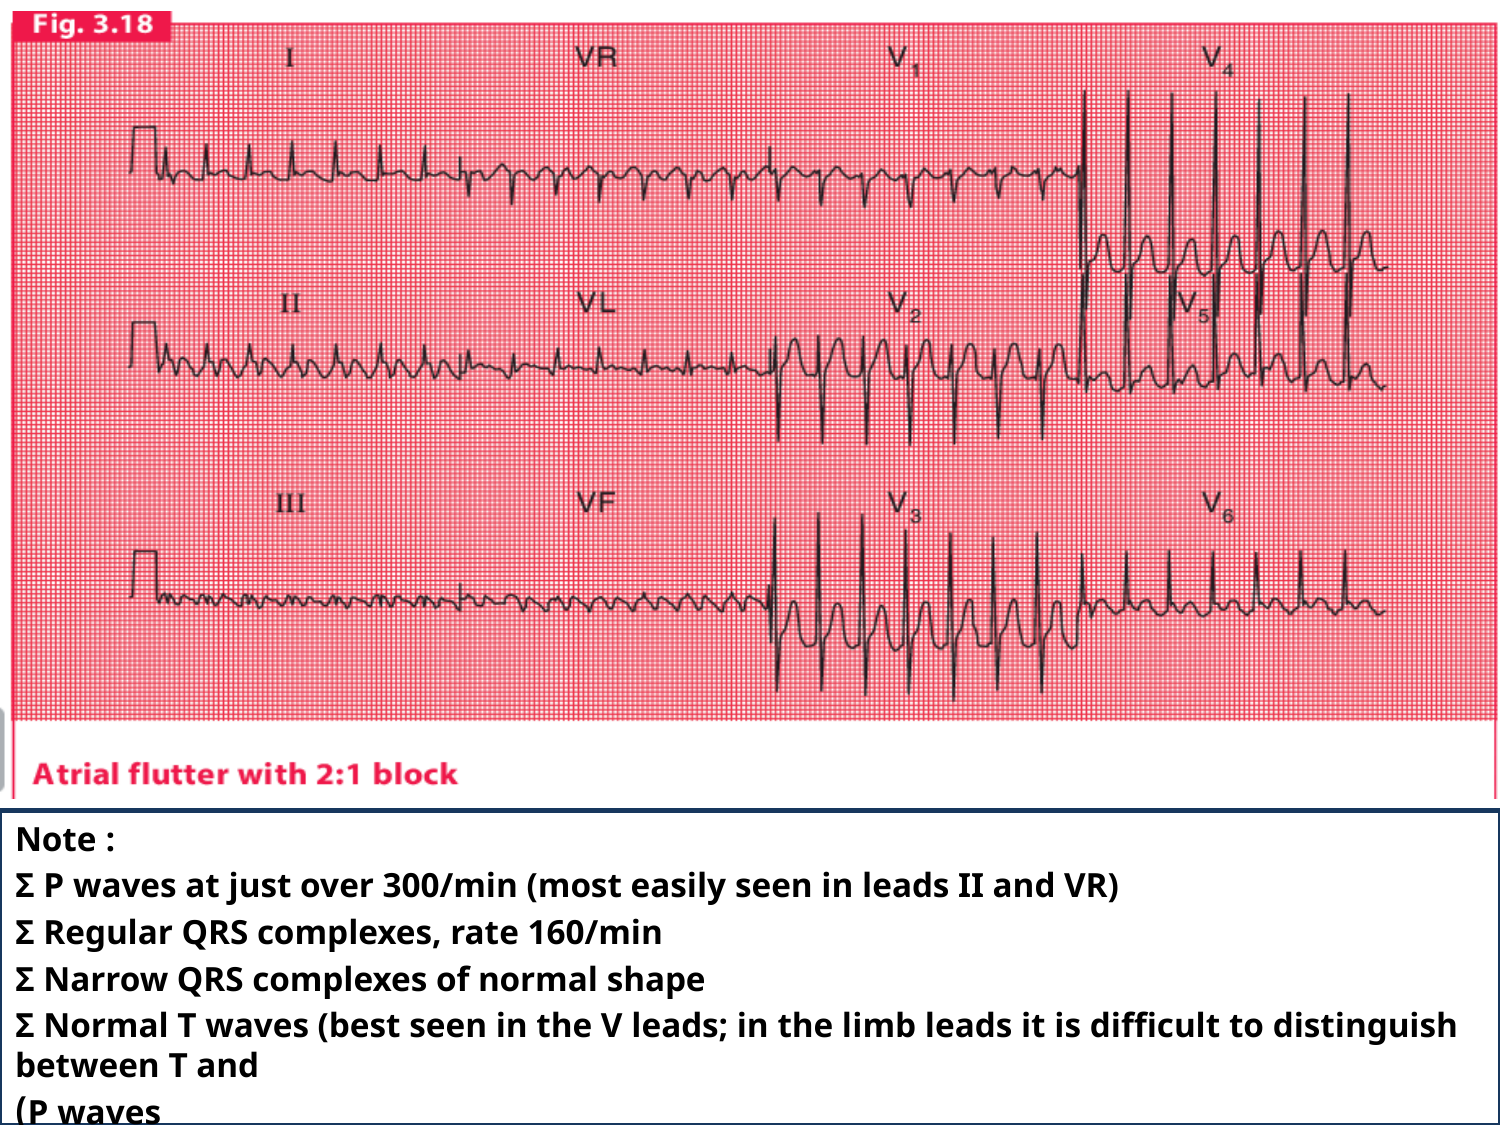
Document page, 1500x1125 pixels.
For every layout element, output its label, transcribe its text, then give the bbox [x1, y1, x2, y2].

list : Note Σ P waves at just over 300/min (most easily seen in leads II and VR) Σ Regular QRS complexes, rate 160/min Σ Narrow QRS complexes of normal shape Σ Normal T waves (best seen in the V leads; in the limb leads it is difficult to distinguish between T and P waves) [0, 810, 1500, 1125]
picture [0, 0, 1500, 799]
